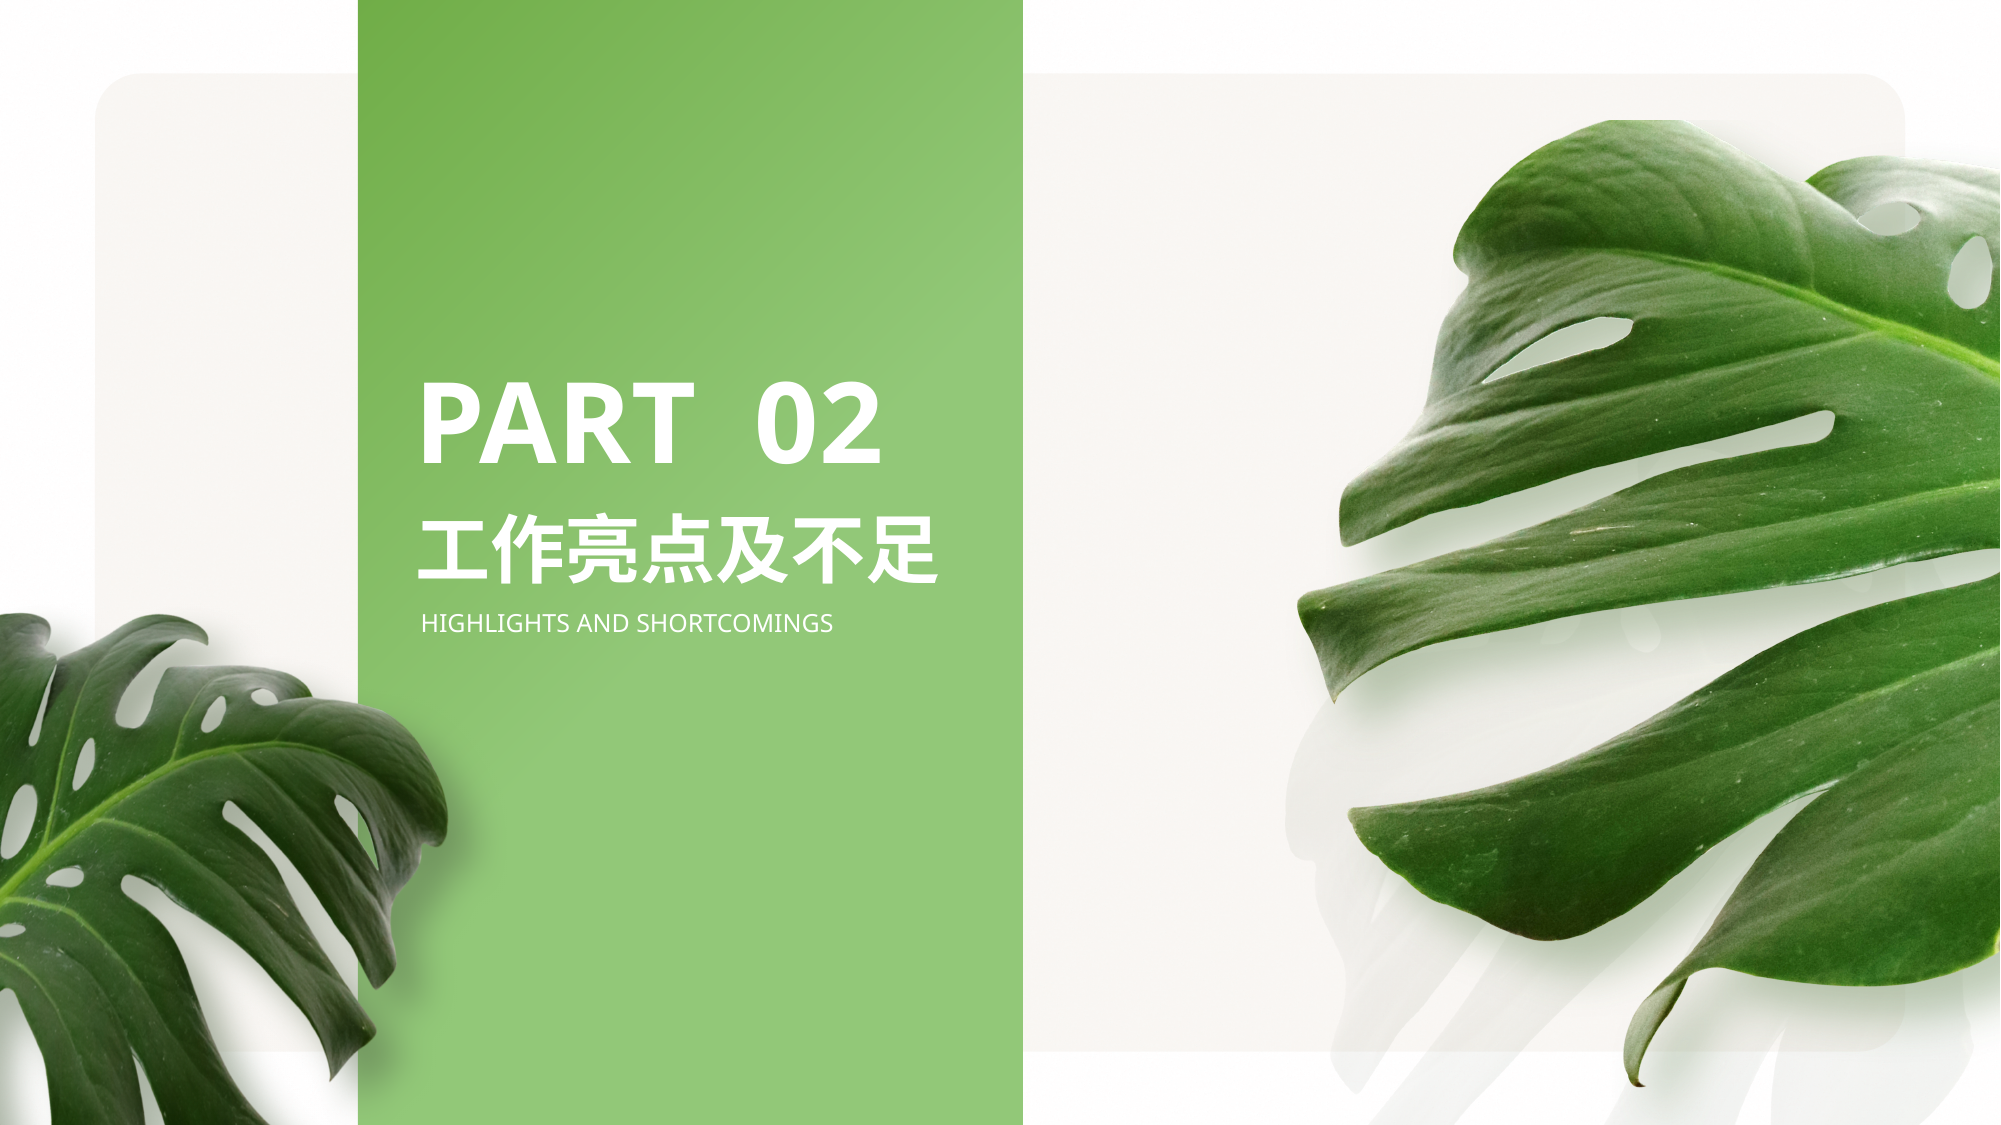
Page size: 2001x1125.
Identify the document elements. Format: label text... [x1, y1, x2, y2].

picture [1023, 0, 2001, 1125]
picture [0, 0, 509, 1125]
text_box PART 02 [414, 350, 948, 488]
text_box 工作亮点及不足 [415, 502, 949, 593]
text_box HIGHLIGHTS AND SHORTCOMINGS [420, 607, 948, 638]
